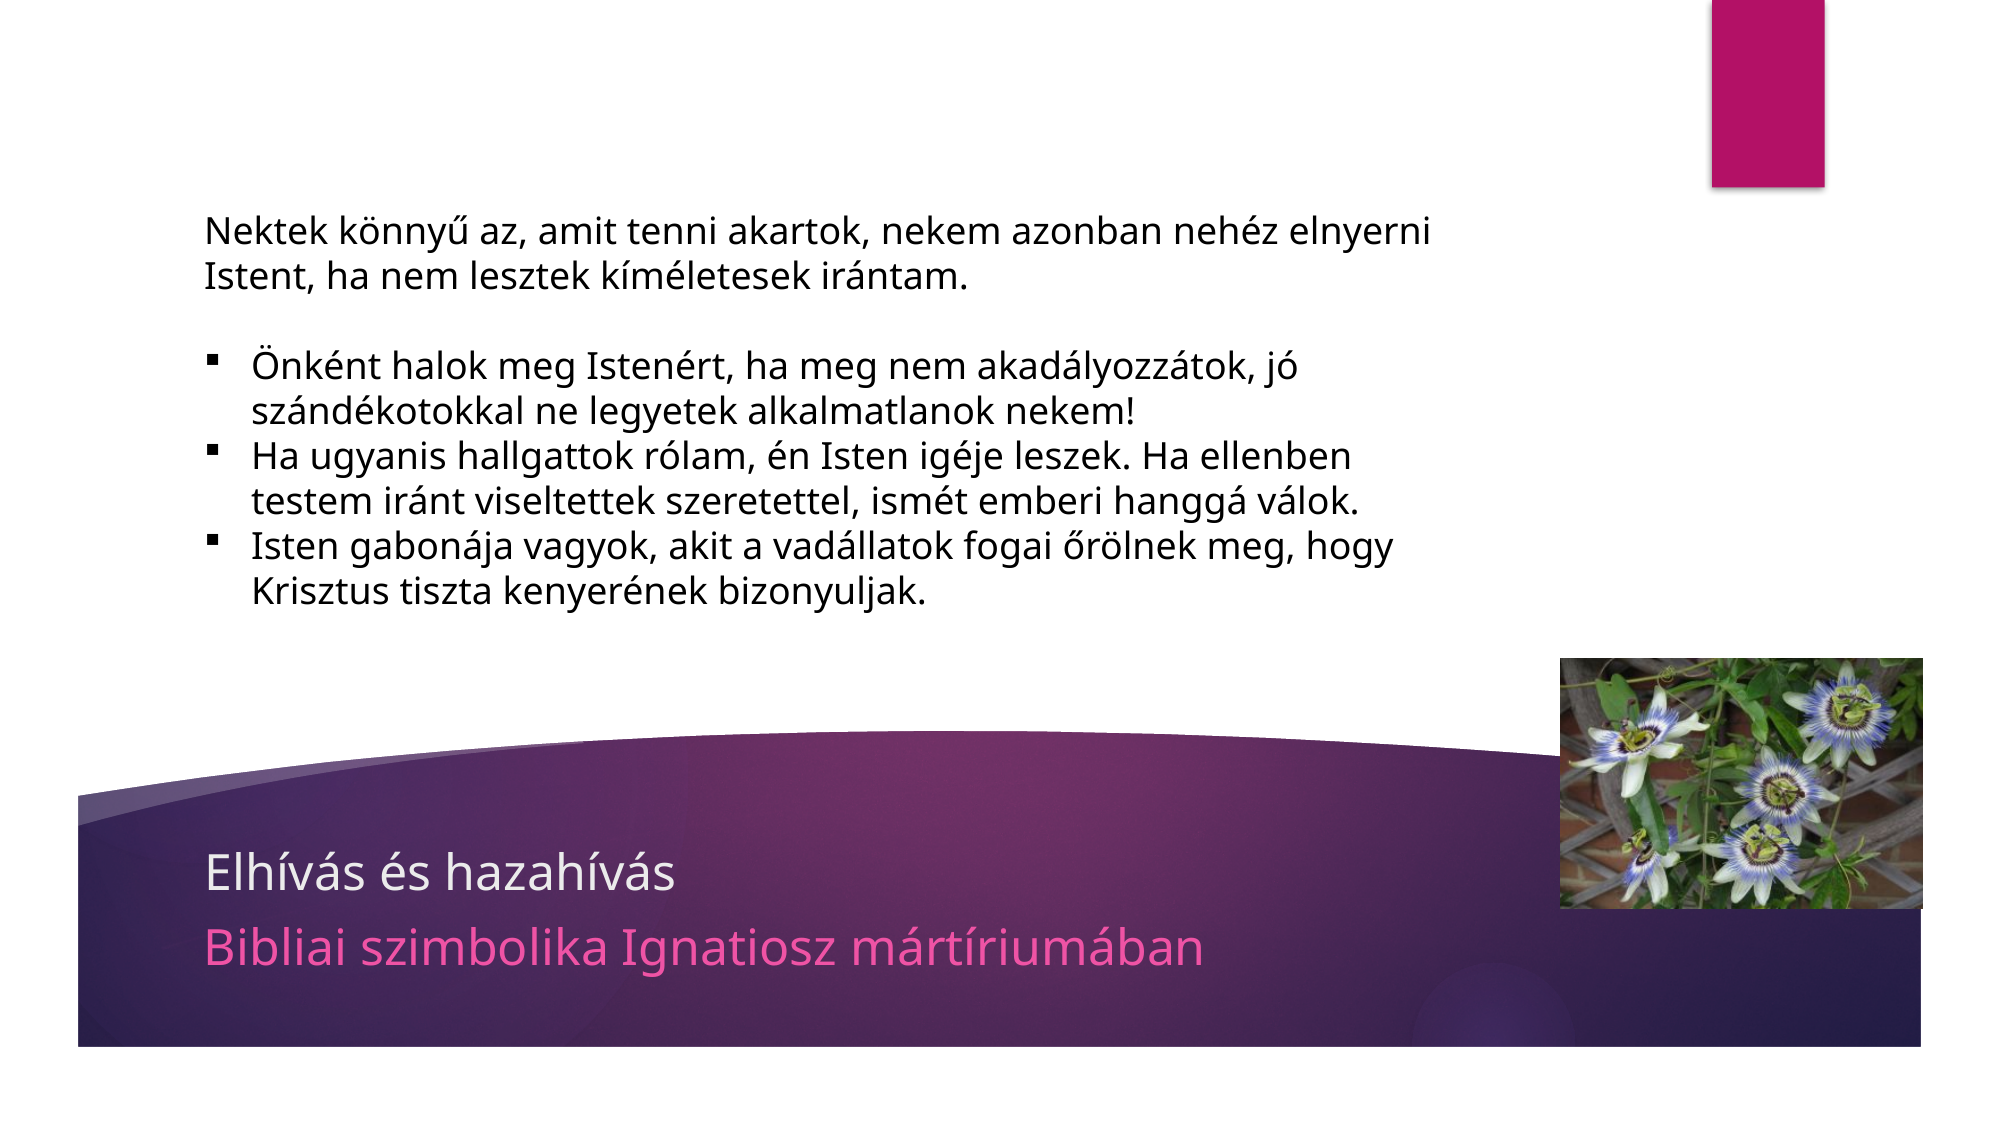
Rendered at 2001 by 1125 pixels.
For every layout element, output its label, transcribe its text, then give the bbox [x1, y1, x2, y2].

text_box Nektek könnyű az, amit tenni akartok, nekem azonban nehéz elnyerni Istent, ha nem lesztek kíméletesek irántam. Önként halok meg Istenért, ha meg nem akadályozzátok, jó szándékotokkal ne legyetek alkalmatlanok nekem! Ha ugyanis hallgattok rólam, én Isten igéje leszek. Ha ellenben testem iránt viseltettek szeretettel, ismét emberi hanggá válok. Isten gabonája vagyok, akit a vadállatok fogai őrölnek meg, hogy Krisztus tiszta kenyerének bizonyuljak. [189, 199, 1500, 710]
picture [1559, 658, 1923, 909]
list Bibliai szimbolika Ignatiosz mártíriumában [175, 908, 1624, 990]
title Elhívás és hazahívás [189, 815, 1553, 908]
